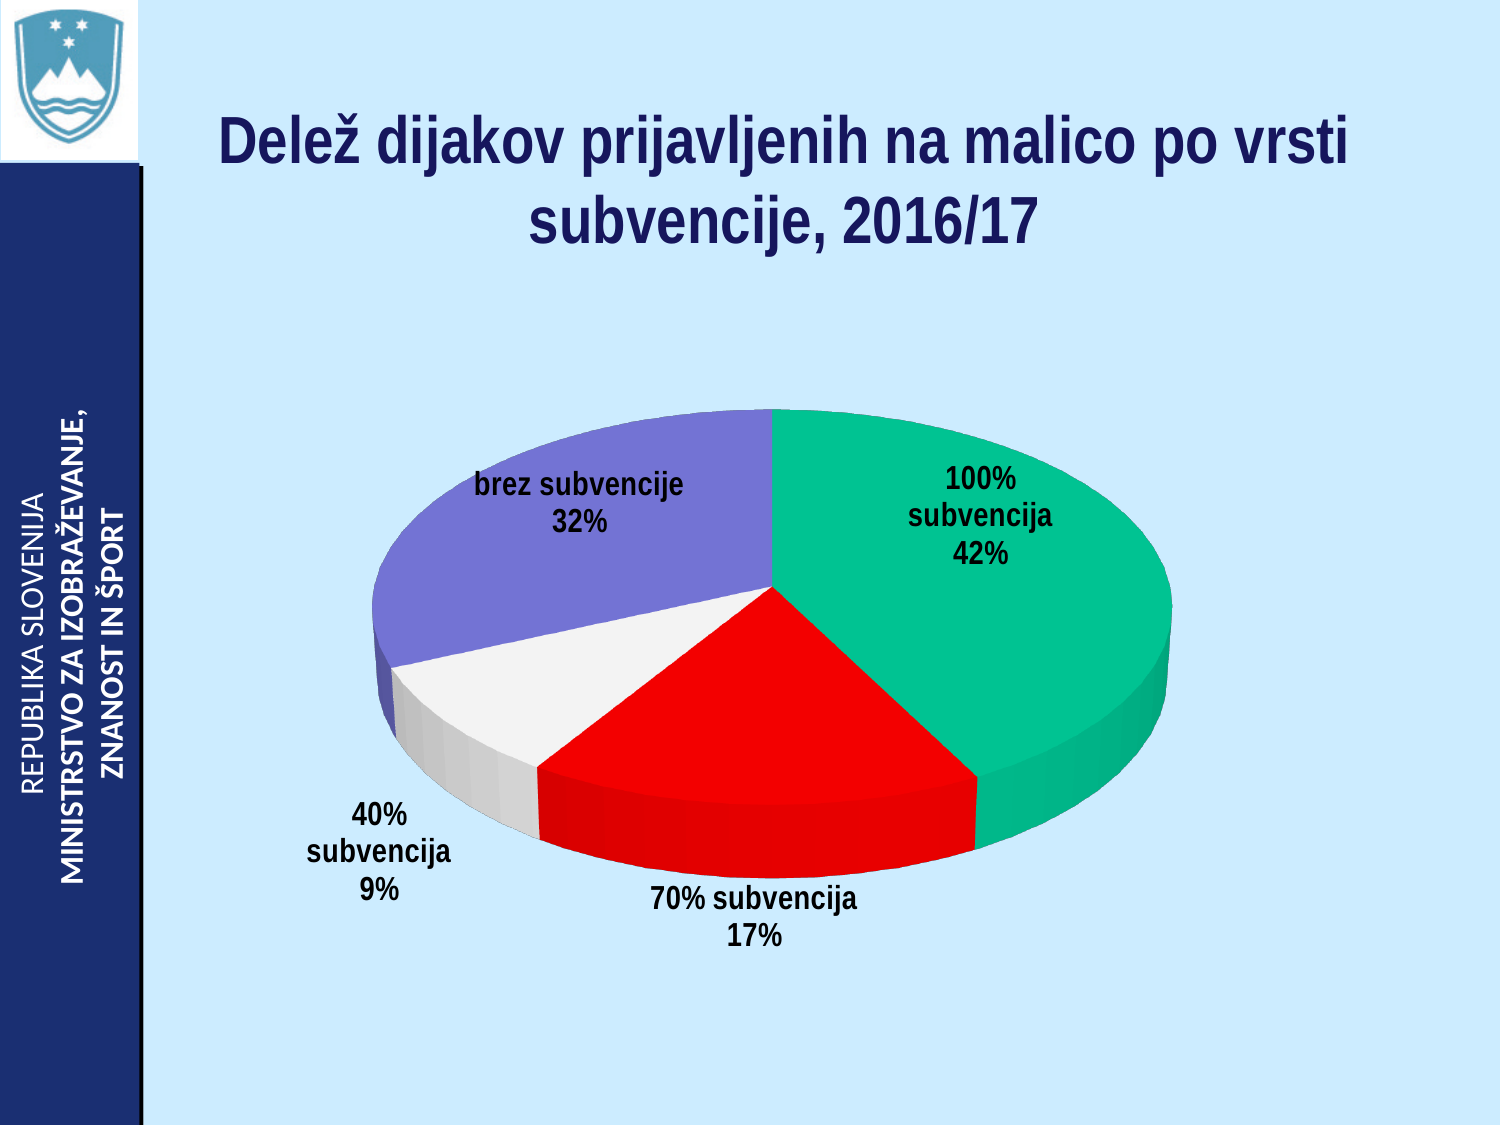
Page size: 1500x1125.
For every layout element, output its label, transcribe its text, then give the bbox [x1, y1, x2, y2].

chart [170, 290, 1459, 1083]
picture [1, 0, 138, 160]
title Delež dijakov prijavljenih na malico po vrsti subvencije, 2016/17 [147, 66, 1423, 308]
